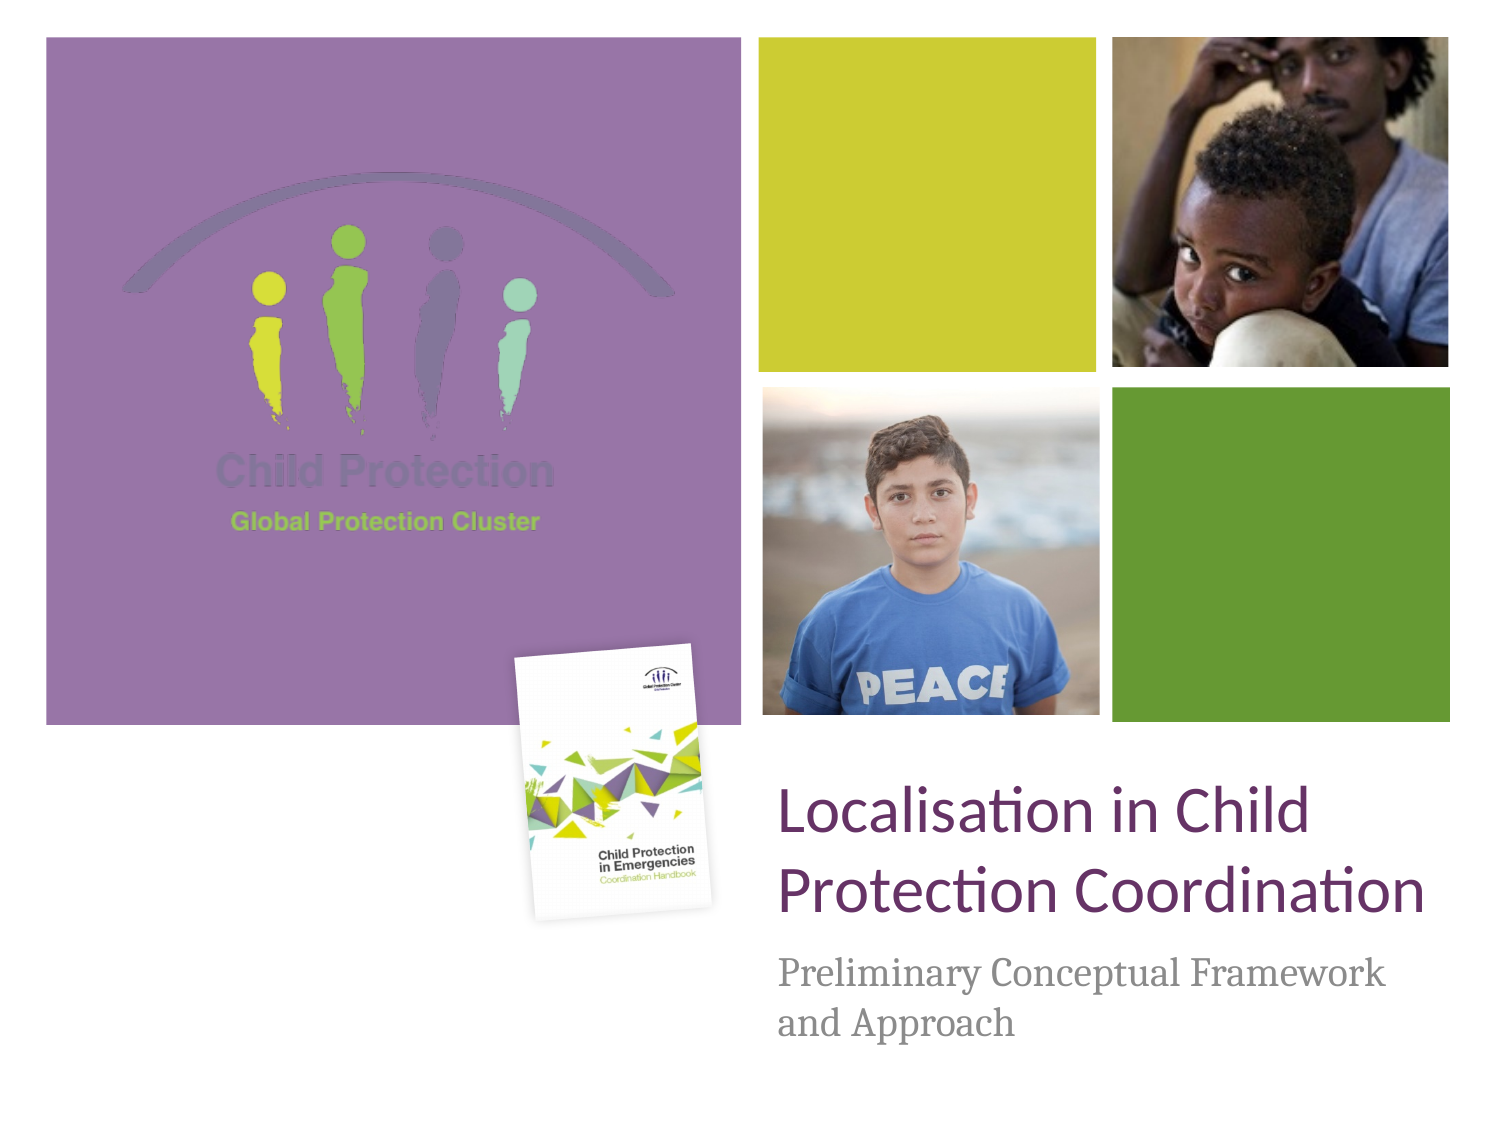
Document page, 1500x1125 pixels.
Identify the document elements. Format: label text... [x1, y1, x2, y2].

picture [1112, 37, 1449, 367]
subtitle Preliminary Conceptual Framework and Approach [762, 937, 1450, 1061]
title Localisation in Child Protection Coordination [762, 758, 1450, 912]
picture [762, 387, 1100, 715]
picture [515, 644, 711, 920]
